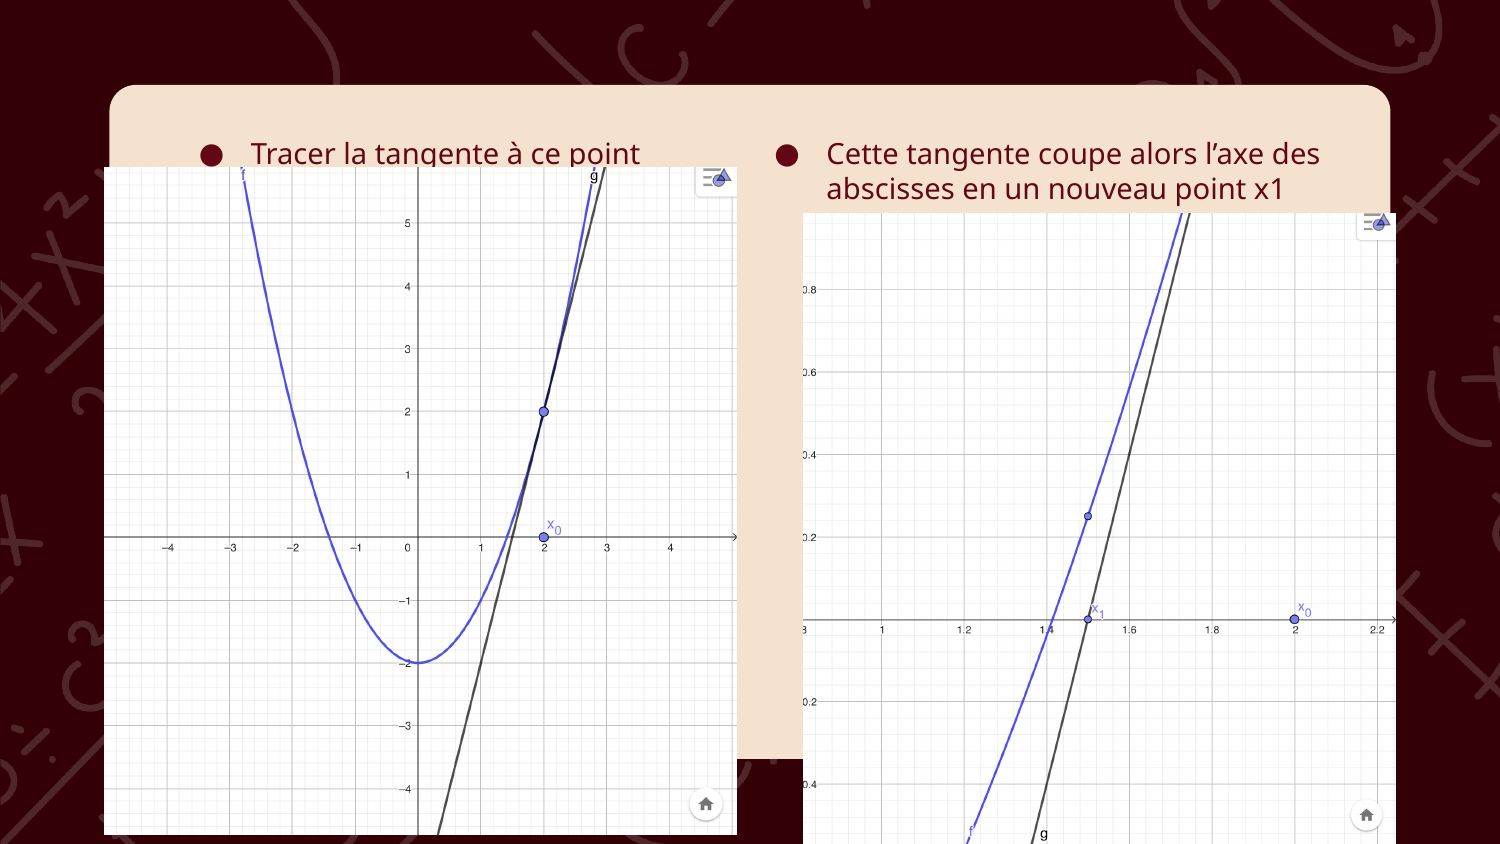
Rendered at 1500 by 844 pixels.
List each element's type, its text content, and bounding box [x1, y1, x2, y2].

list Tracer la tangente à ce point [160, 120, 736, 166]
picture [803, 213, 1396, 844]
list Cette tangente coupe alors l’axe des abscisses en un nouveau point x1 [736, 120, 1460, 702]
picture [104, 167, 737, 835]
